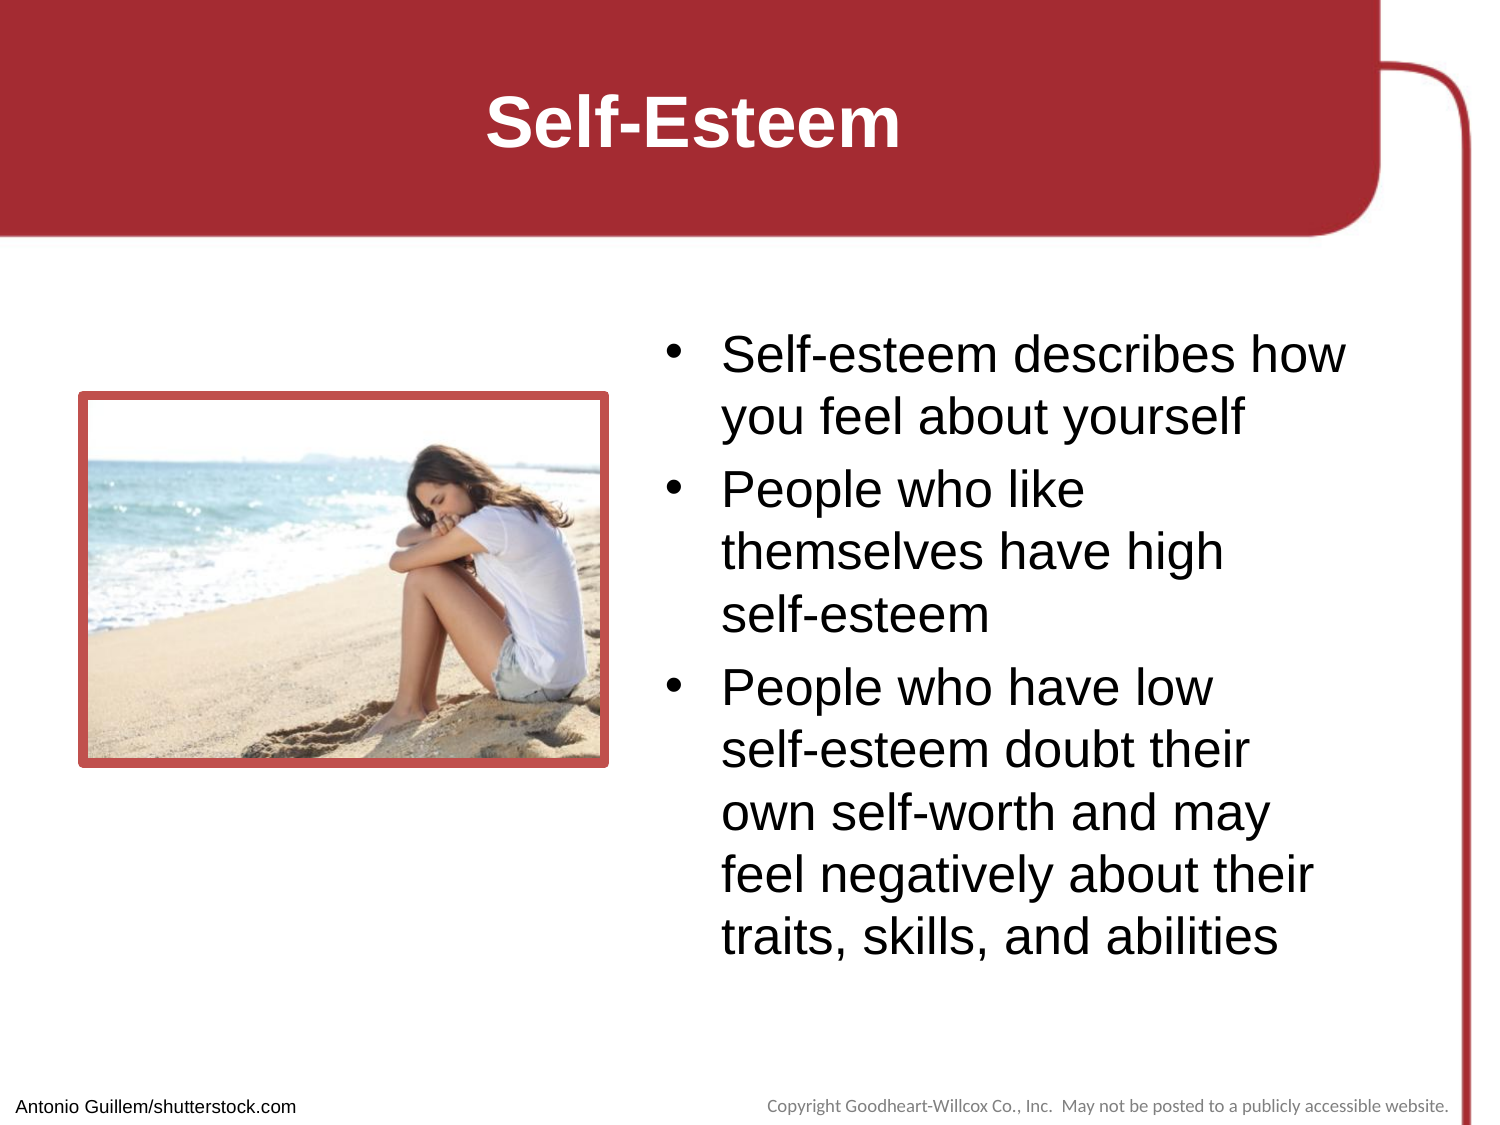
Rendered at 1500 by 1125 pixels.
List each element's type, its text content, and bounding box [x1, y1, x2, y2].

list Self-esteem describes how you feel about yourself People who like themselves have high self-esteem People who have low self-esteem doubt their own self-worth and may feel negatively about their traits, skills, and abilities [650, 312, 1363, 1005]
picture [0, 0, 1500, 1125]
text_box Antonio Guillem/shutterstock.com [0, 1087, 312, 1125]
title Self-Esteem [24, 37, 1363, 201]
